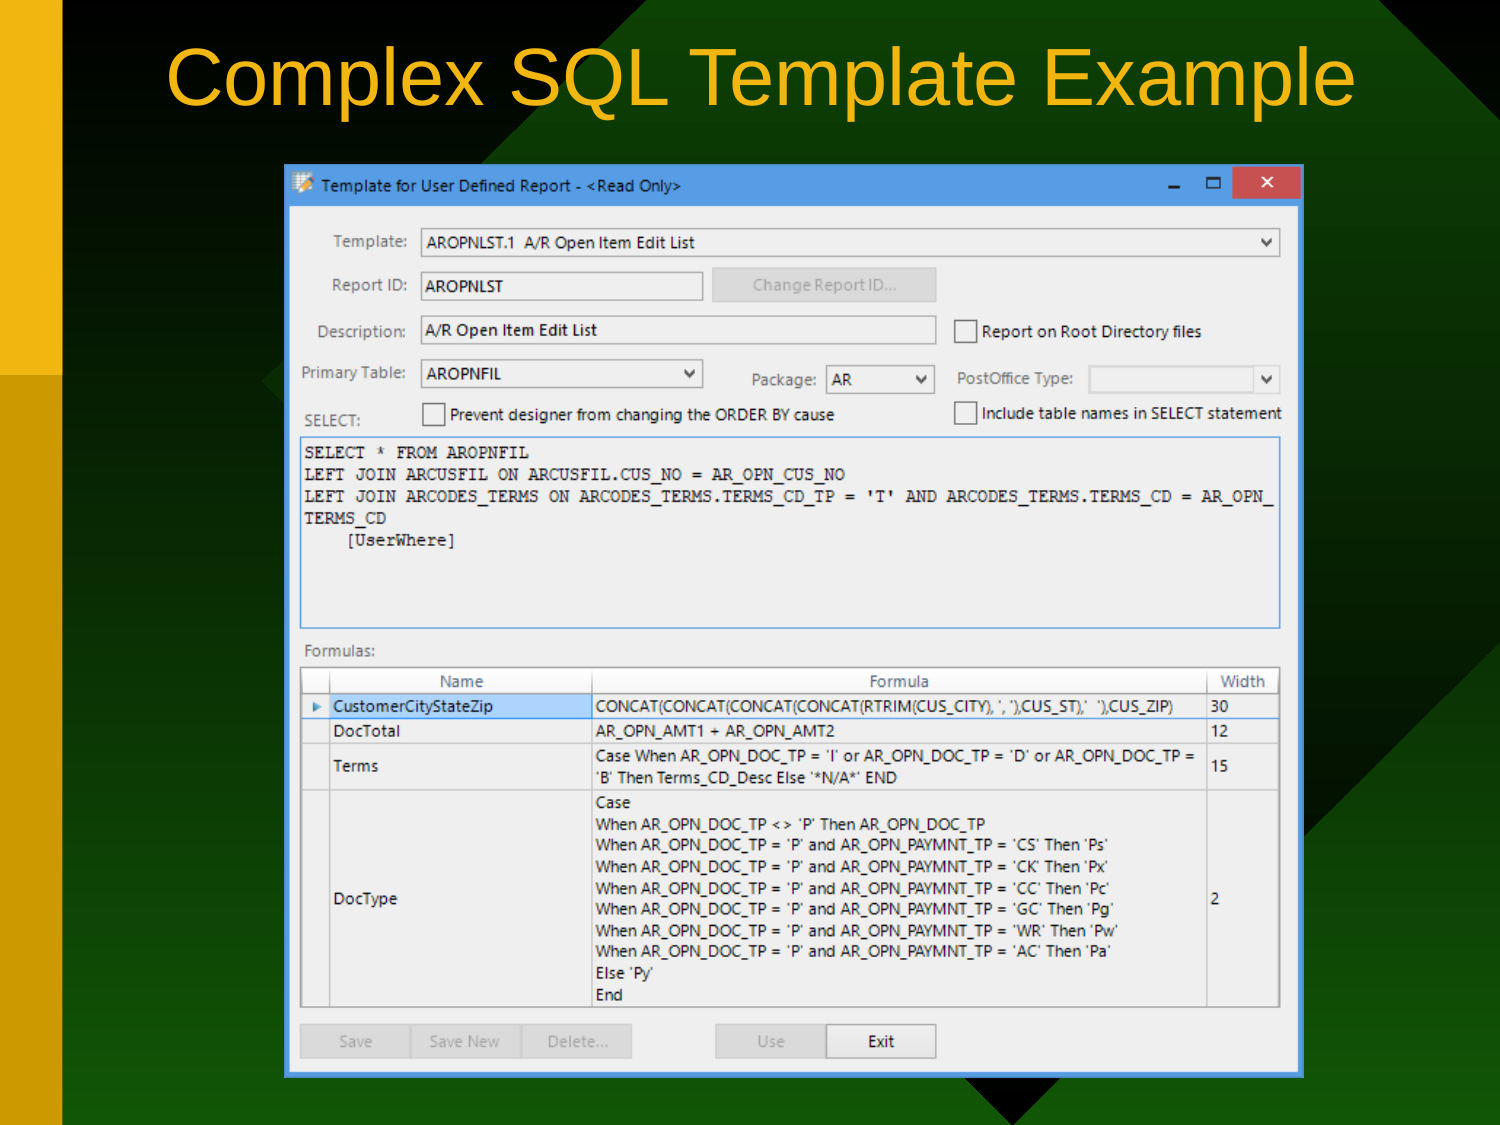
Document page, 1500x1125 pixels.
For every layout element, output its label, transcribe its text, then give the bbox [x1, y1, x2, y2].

picture [284, 164, 1305, 1078]
title Complex SQL Template Example [150, 11, 1388, 151]
